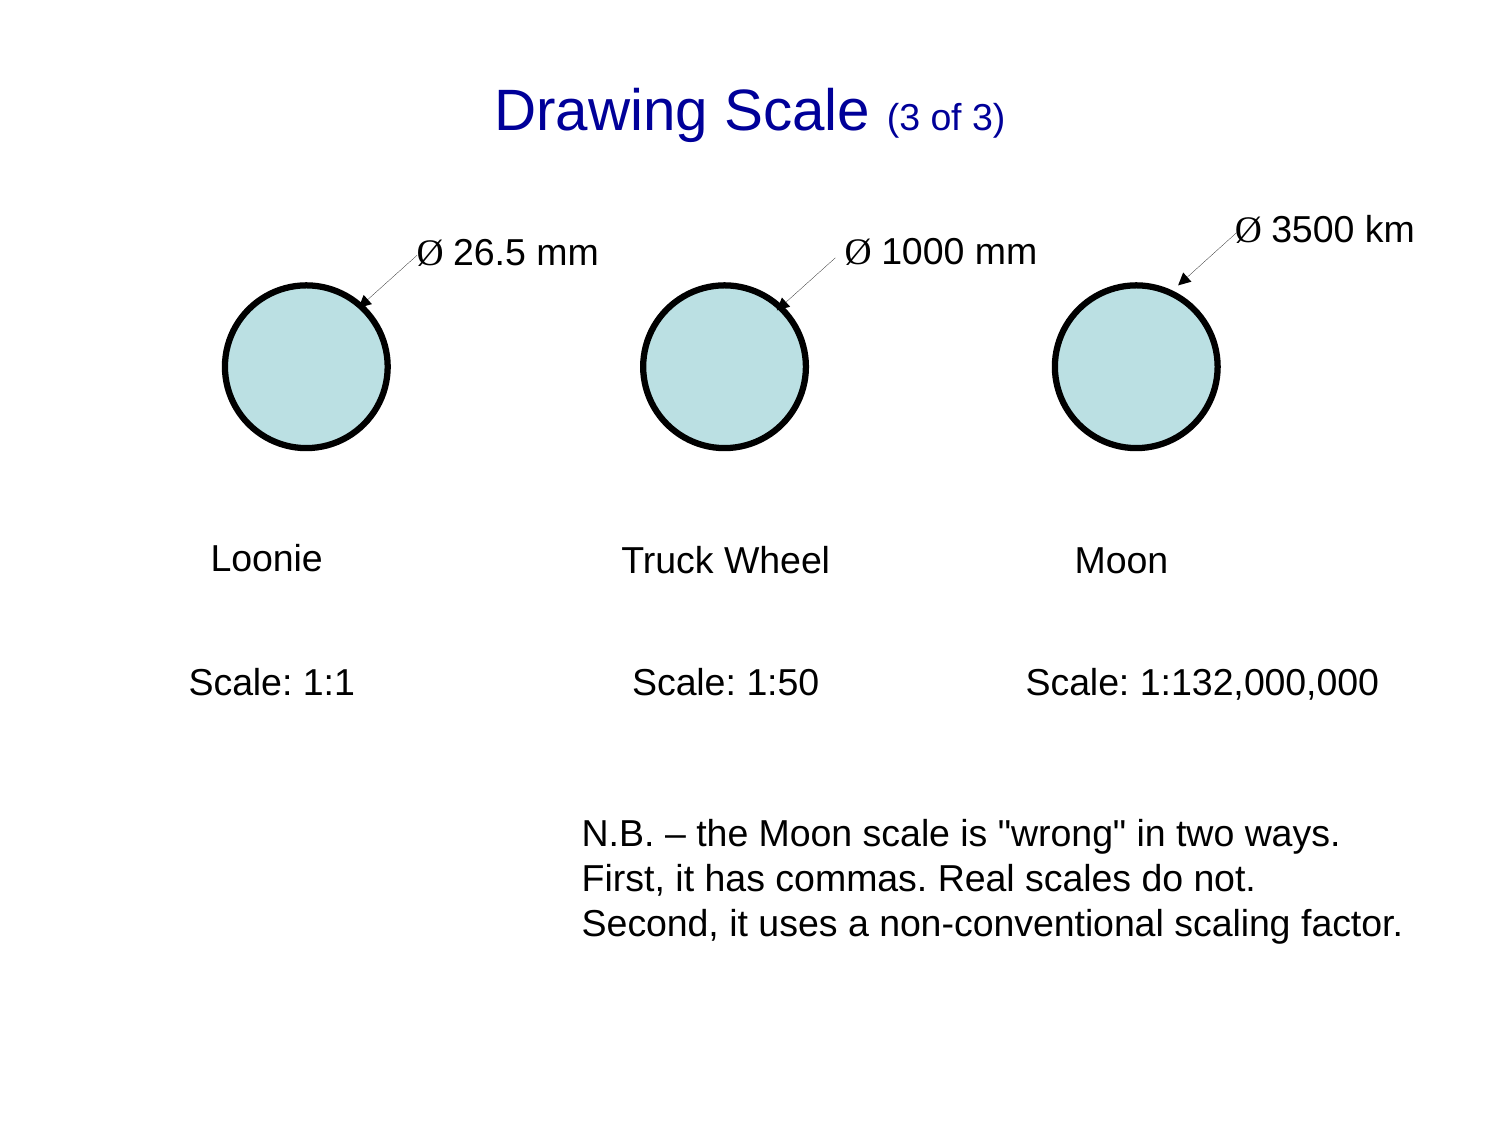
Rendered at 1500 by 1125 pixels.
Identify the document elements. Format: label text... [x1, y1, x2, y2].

text_box [643, 285, 806, 449]
text_box Ø 26.5 mm [409, 220, 639, 281]
text_box Truck Wheel [614, 529, 886, 589]
text_box Scale: 1:50 [624, 650, 861, 710]
text_box Ø 1000 mm [837, 219, 1068, 280]
text_box [1054, 285, 1218, 449]
text_box Scale: 1:1 [180, 650, 418, 710]
text_box [1178, 232, 1237, 286]
text_box Loonie [203, 526, 388, 587]
text_box Ø 3500 km [1227, 198, 1458, 258]
text_box [224, 285, 388, 449]
text_box N.B. – the Moon scale is "wrong" in two ways. First, it has commas. Real scales do not. Second, it uses a non-conventional scaling factor. [574, 801, 1500, 952]
text_box Moon [1067, 529, 1252, 589]
text_box [776, 257, 836, 311]
title Drawing Scale (3 of 3) [24, 36, 1476, 179]
text_box [358, 262, 409, 308]
text_box Scale: 1:132,000,000 [1018, 650, 1429, 710]
